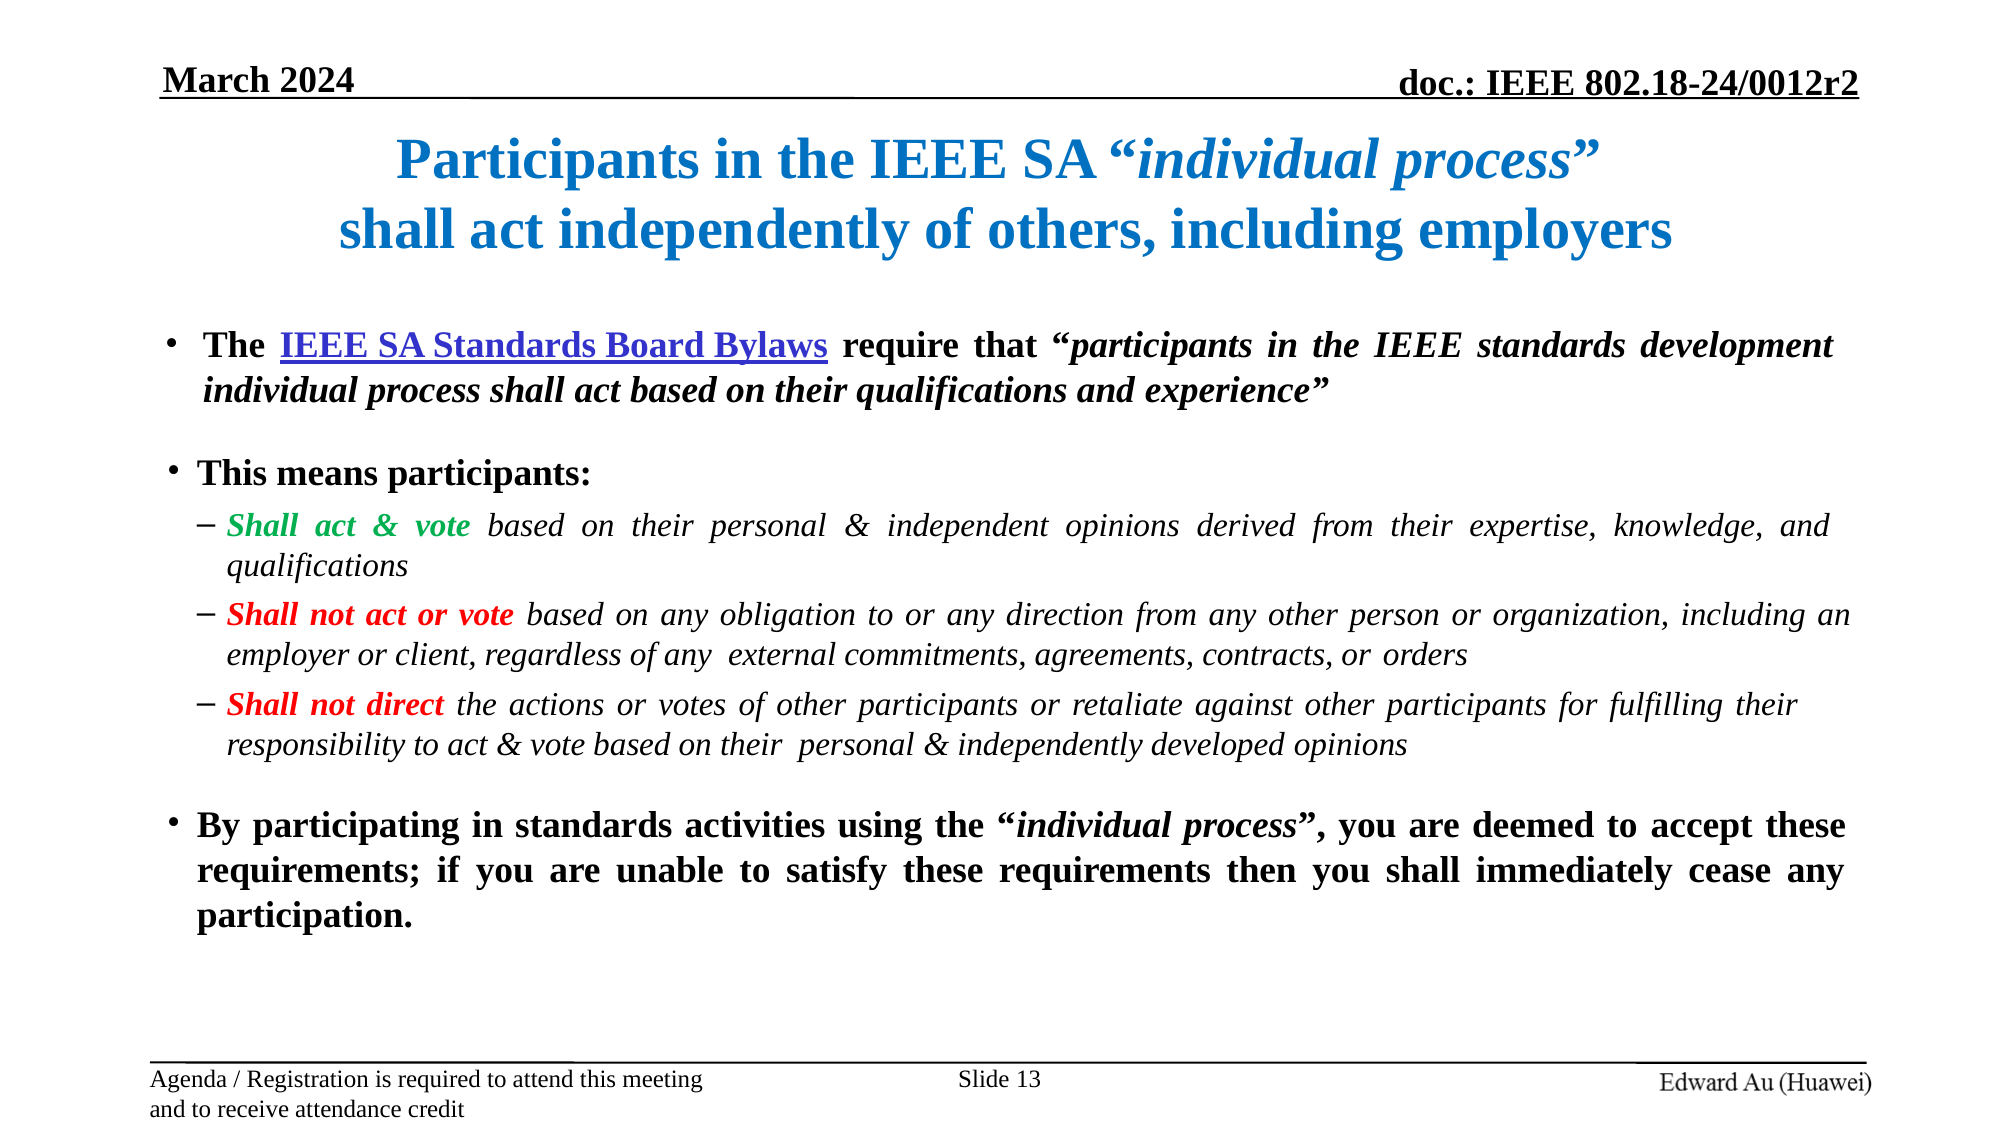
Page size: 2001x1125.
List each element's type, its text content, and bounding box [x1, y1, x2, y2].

list The IEEE SA Standards Board Bylaws require that “participants in the IEEE standards development individual process shall act based on their qualifications and experience” This means participants: Shall act & vote based on their personal & independent opinions derived from their expertise, knowledge, and qualifications Shall not act or vote based on any obligation to or any direction from any other person or organization, including an employer or client, regardless of any external commitments, agreements, contracts, or orders Shall not direct the actions or votes of other participants or retaliate against other participants for fulfilling their responsibility to act & vote based on their personal & independently developed opinions By participating in standards activities using the “individual process”, you are deemed to accept these requirements; if you are unable to satisfy these requirements then you shall immediately cease any participation. [149, 312, 1869, 988]
slide_number Slide 13 [933, 1061, 1067, 1123]
title Participants in the IEEE SA “individual process” shall act independently of others, including employers [162, 104, 1851, 276]
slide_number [162, 54, 663, 101]
picture [1174, 1058, 1887, 1113]
